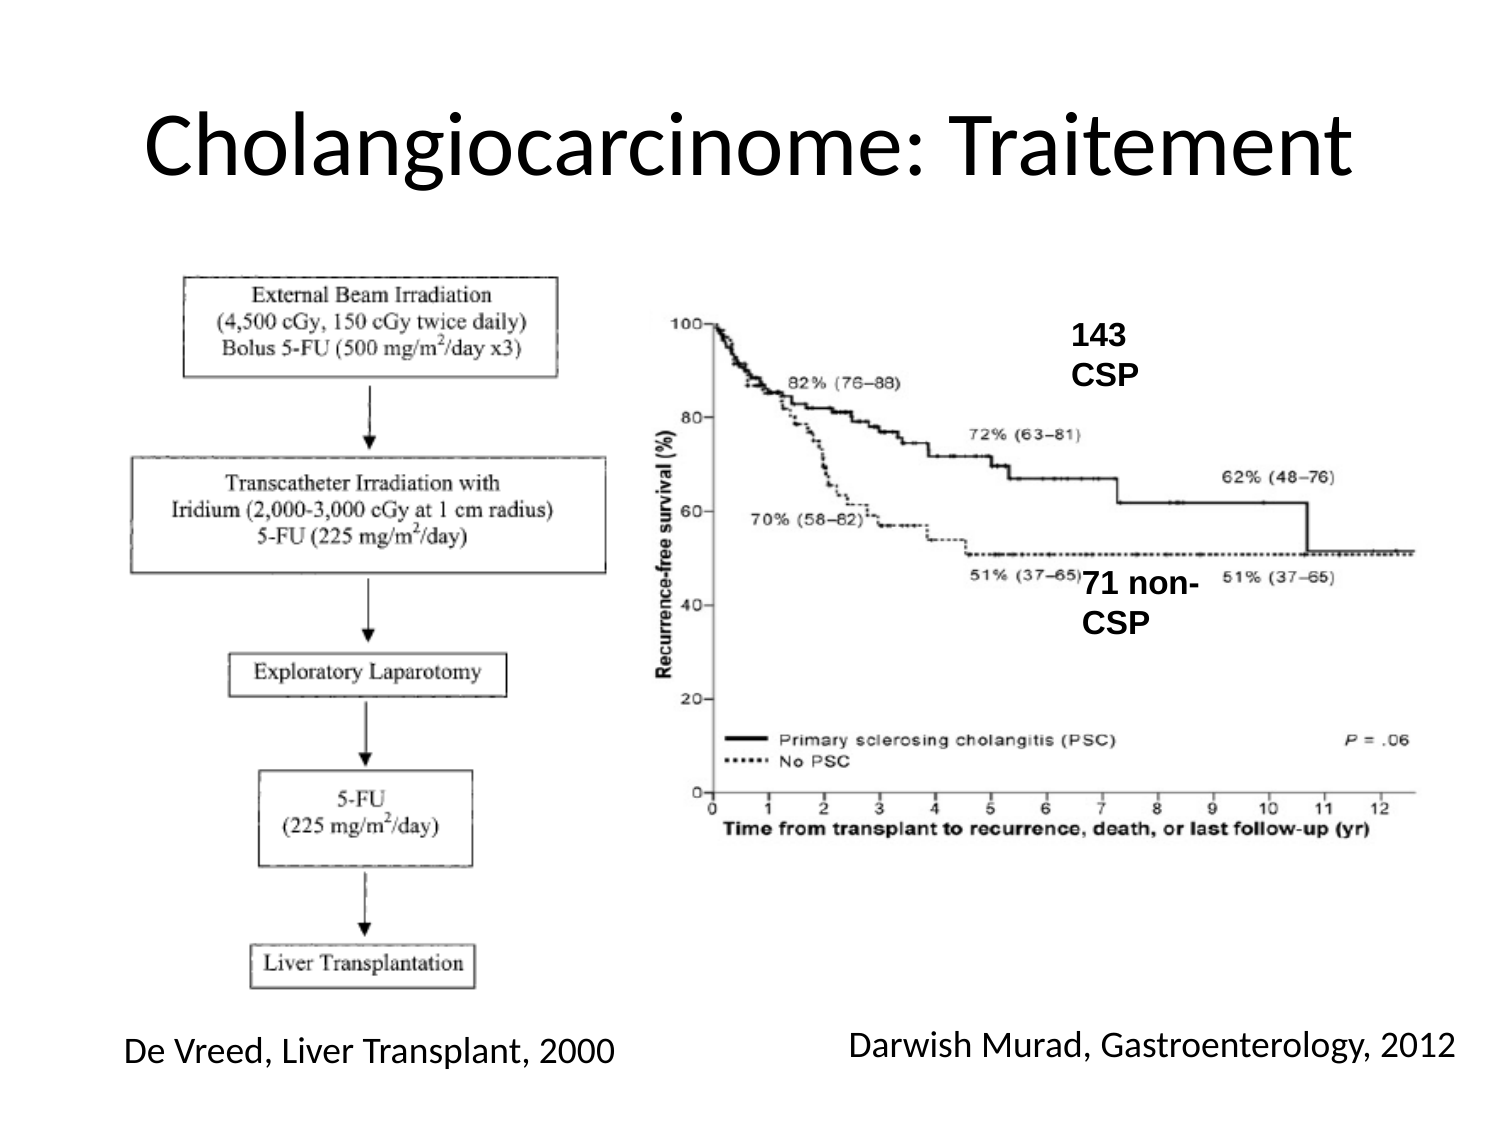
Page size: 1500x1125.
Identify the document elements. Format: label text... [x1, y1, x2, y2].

picture [649, 309, 1426, 849]
text_box Darwish Murad, Gastroenterology, 2012 [834, 1012, 1472, 1073]
text_box De Vreed, Liver Transplant, 2000 [109, 1018, 631, 1079]
title Cholangiocarcinome: Traitement [75, 45, 1425, 233]
picture [103, 235, 629, 1006]
